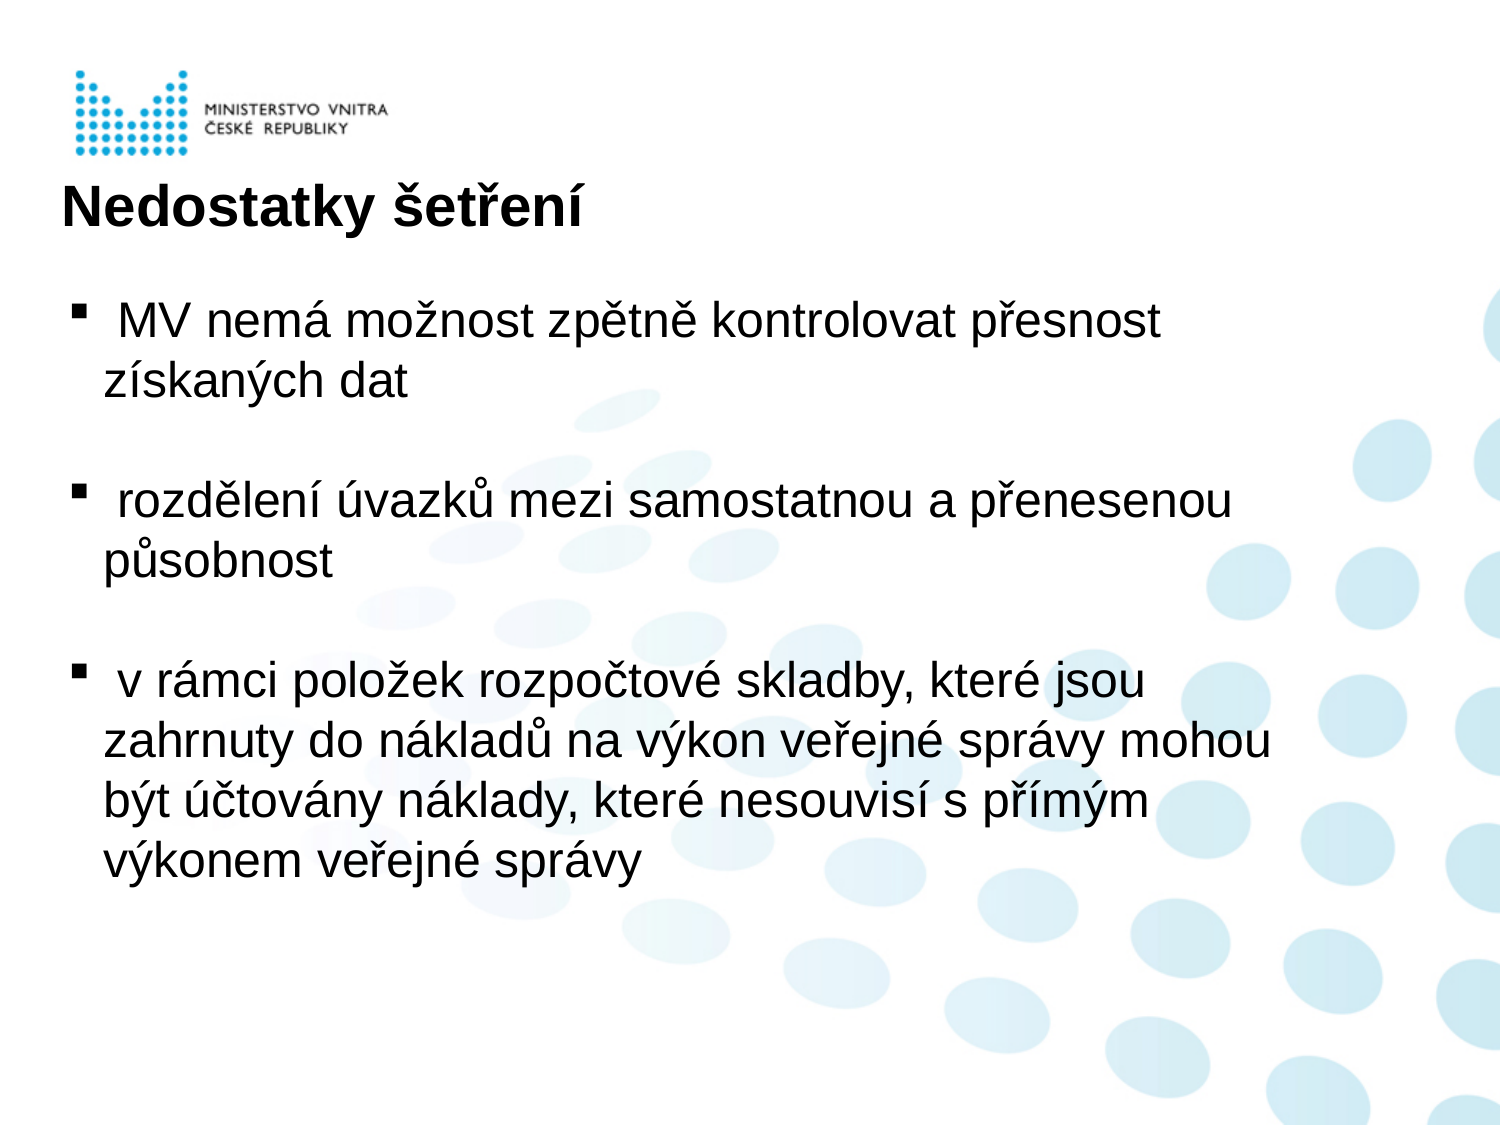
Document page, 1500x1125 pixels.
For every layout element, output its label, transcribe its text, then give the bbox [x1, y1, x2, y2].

picture [0, 0, 1500, 1125]
text_box MV nemá možnost zpětně kontrolovat přesnost získaných dat rozdělení úvazků mezi samostatnou a přenesenou působnost v rámci položek rozpočtové skladby, které jsou zahrnuty do nákladů na výkon veřejné správy mohou být účtovány náklady, které nesouvisí s přímým výkonem veřejné správy [53, 219, 1341, 1115]
text_box Nedostatky šetření [47, 160, 1500, 246]
